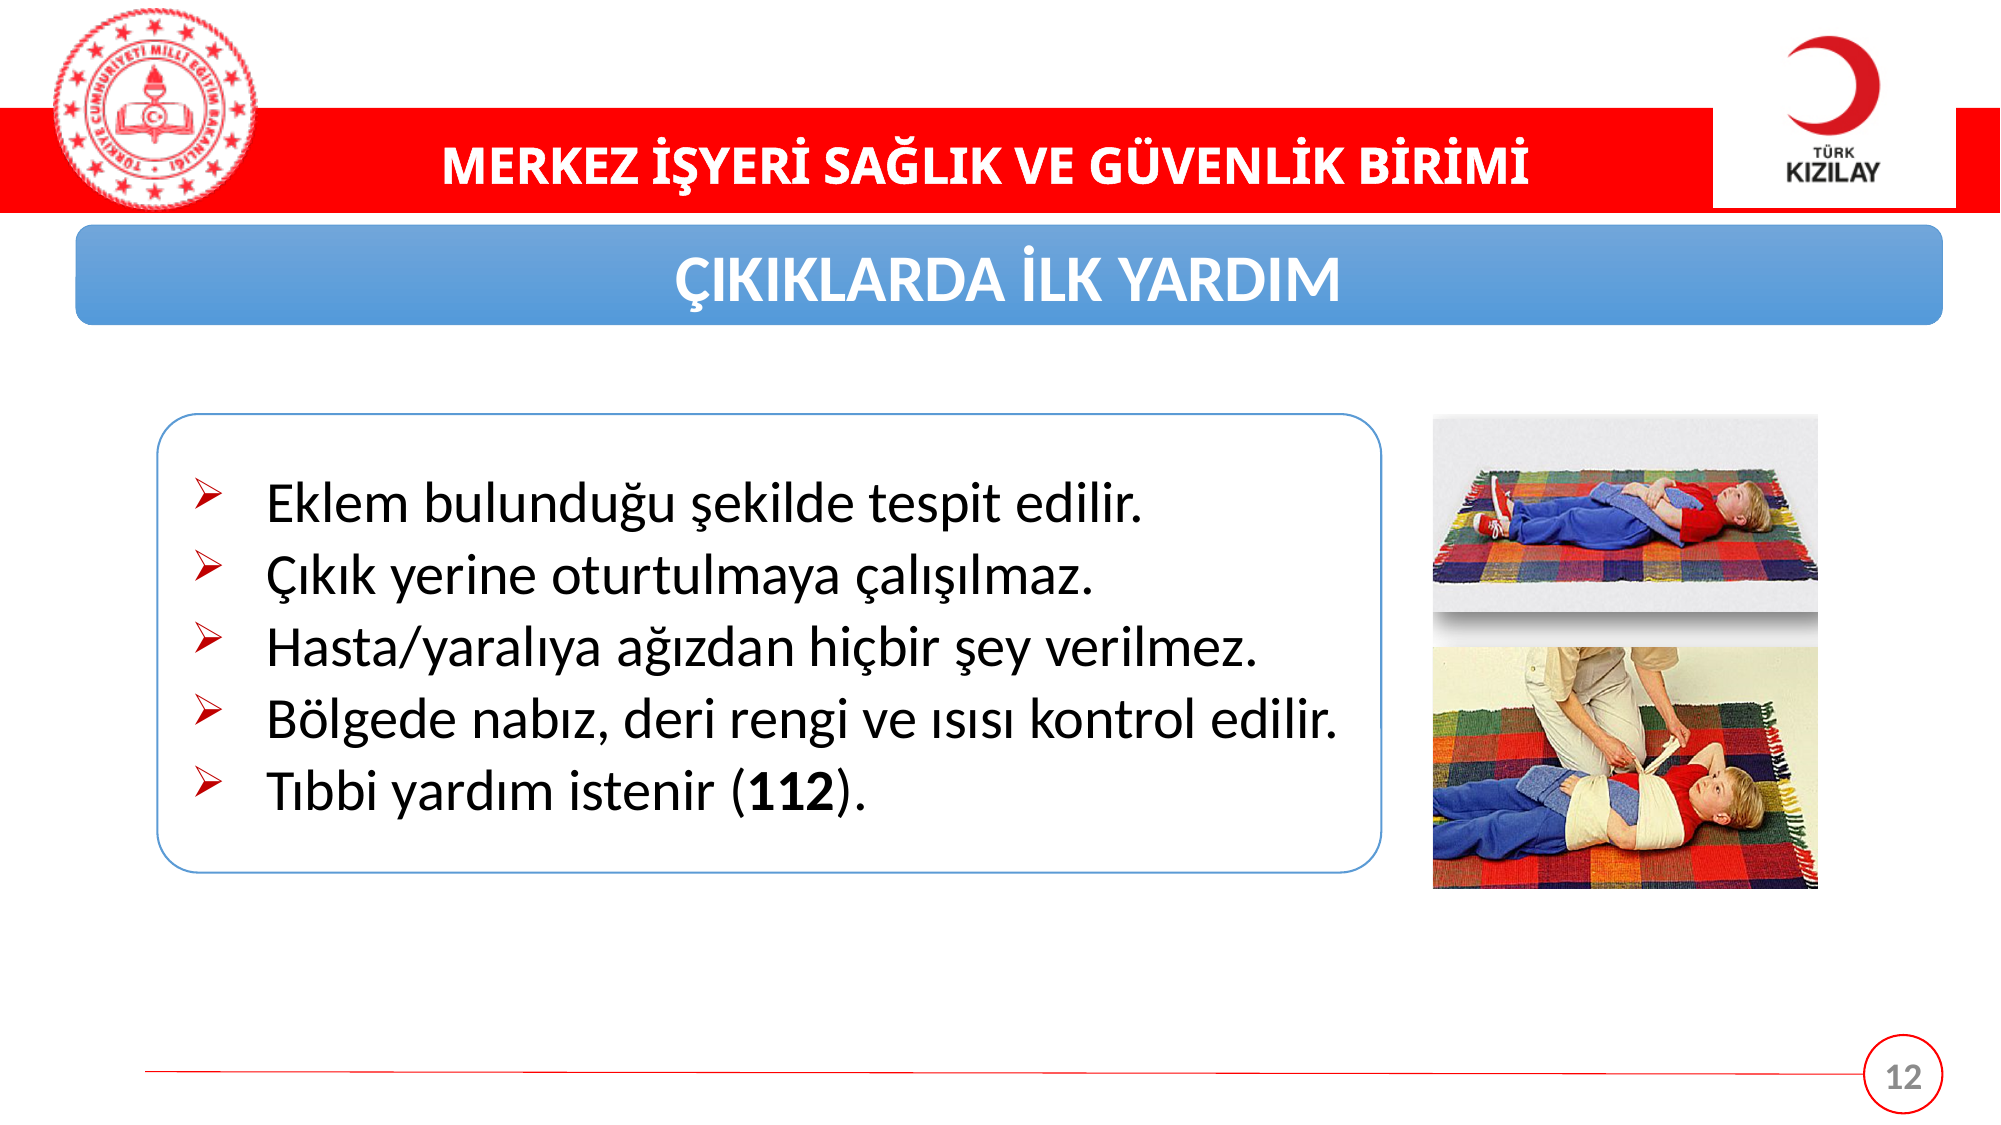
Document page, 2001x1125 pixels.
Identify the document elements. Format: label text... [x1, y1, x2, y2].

text_box ÇIKIKLARDA İLK YARDIM [75, 224, 1943, 326]
slide_number 12 [1864, 1035, 1943, 1114]
picture [53, 8, 258, 212]
picture [1432, 414, 1818, 889]
text_box [0, 271, 1217, 889]
picture [1713, 8, 1956, 208]
text_box Eklem bulunduğu şekilde tespit edilir. Çıkık yerine oturtulmaya çalışılmaz. Hasta/yaralıya ağızdan hiçbir şey verilmez. Bölgede nabız, deri rengi ve ısısı kontrol edilir. Tıbbi yardım istenir (112). [1217, 413, 1383, 874]
